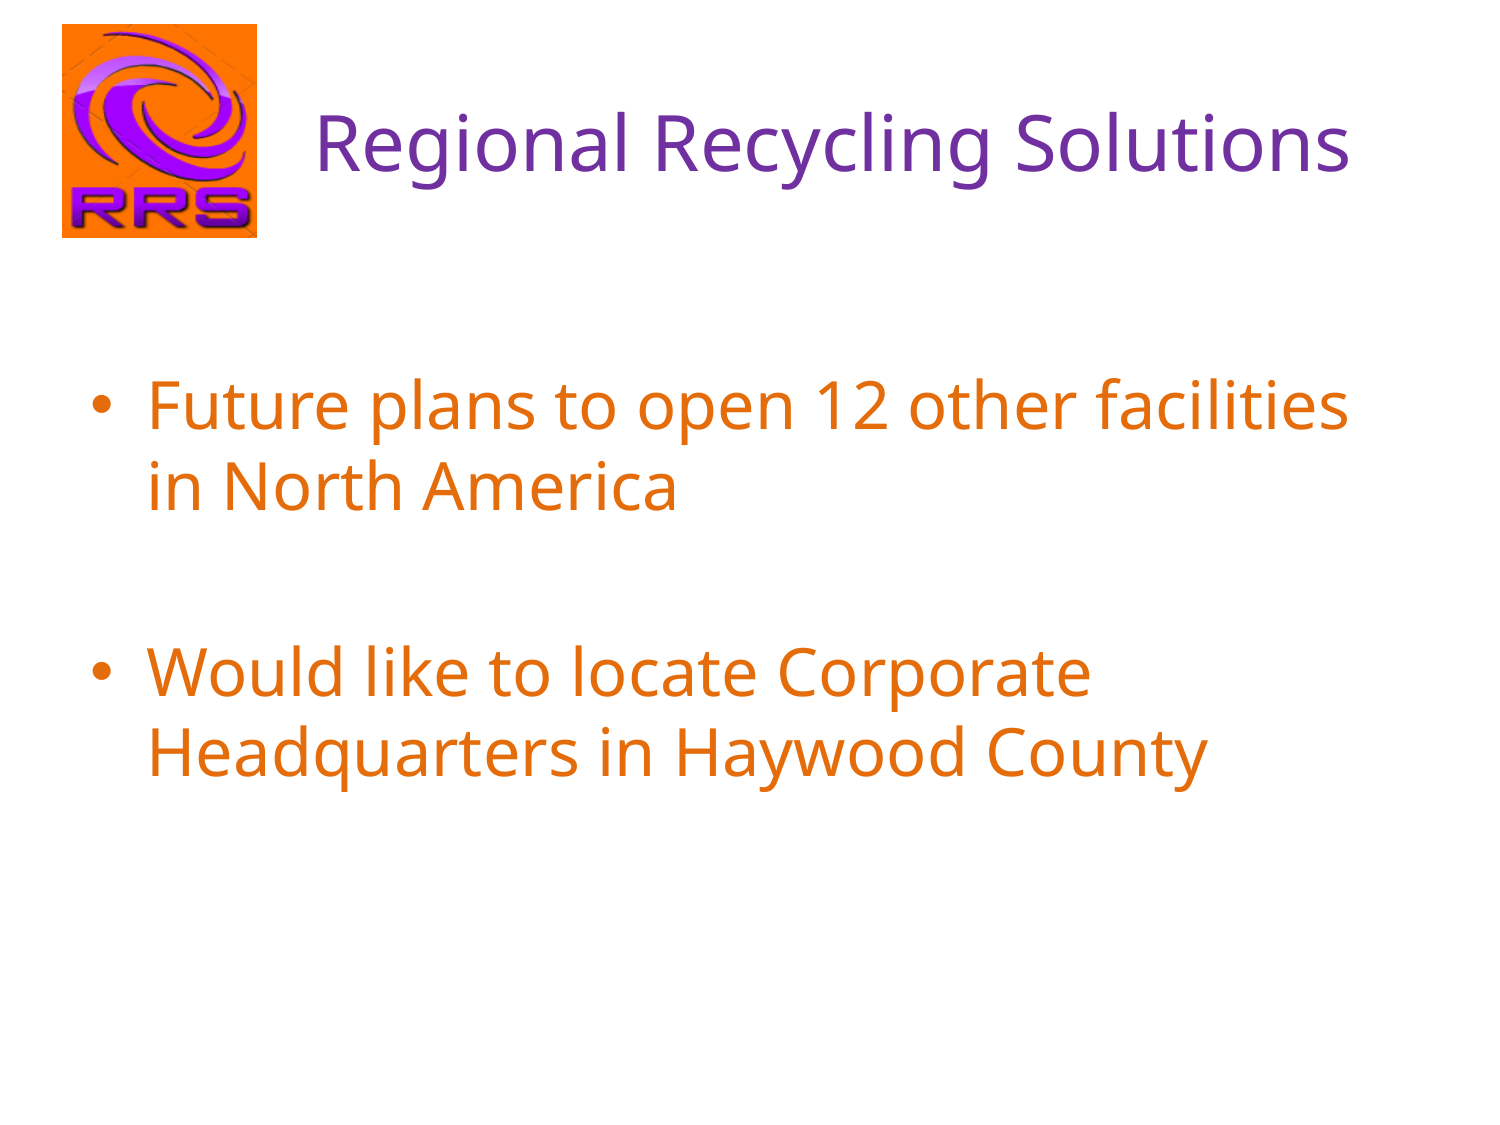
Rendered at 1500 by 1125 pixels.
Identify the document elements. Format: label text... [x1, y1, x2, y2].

title Regional Recycling Solutions [260, 45, 1425, 233]
picture [62, 24, 257, 239]
list Future plans to open 12 other facilities in North America Would like to locate Corporate Headquarters in Haywood County [75, 262, 1425, 1005]
